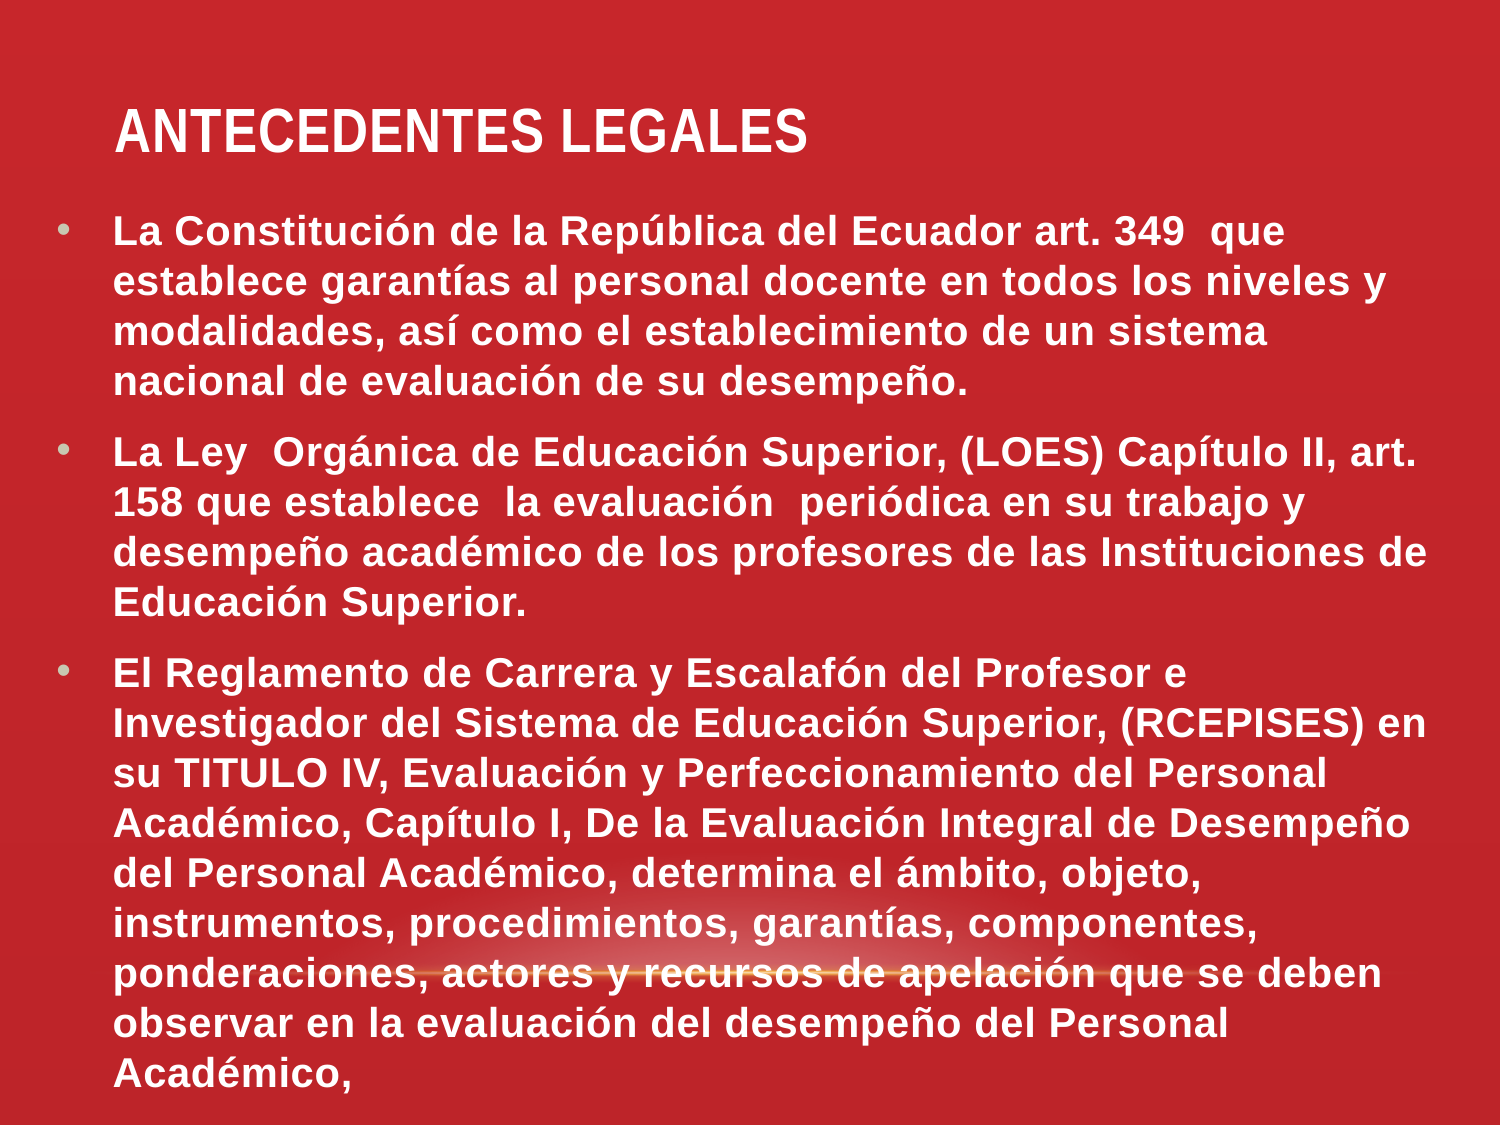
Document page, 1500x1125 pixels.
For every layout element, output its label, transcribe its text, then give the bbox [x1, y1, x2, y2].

picture [0, 0, 1500, 1125]
title Antecedentes legales [99, 45, 1400, 173]
list La Constitución de la República del Ecuador art. 349 que establece garantías al personal docente en todos los niveles y modalidades, así como el establecimiento de un sistema nacional de evaluación de su desempeño. La Ley Orgánica de Educación Superior, (LOES) Capítulo II, art. 158 que establece la evaluación periódica en su trabajo y desempeño académico de los profesores de las Instituciones de Educación Superior. El Reglamento de Carrera y Escalafón del Profesor e Investigador del Sistema de Educación Superior, (RCEPISES) en su TITULO IV, Evaluación y Perfeccionamiento del Personal Académico, Capítulo I, De la Evaluación Integral de Desempeño del Personal Académico, determina el ámbito, objeto, instrumentos, procedimientos, garantías, componentes, ponderaciones, actores y recursos de apelación que se deben observar en la evaluación del desempeño del Personal Académico, [41, 196, 1471, 1083]
